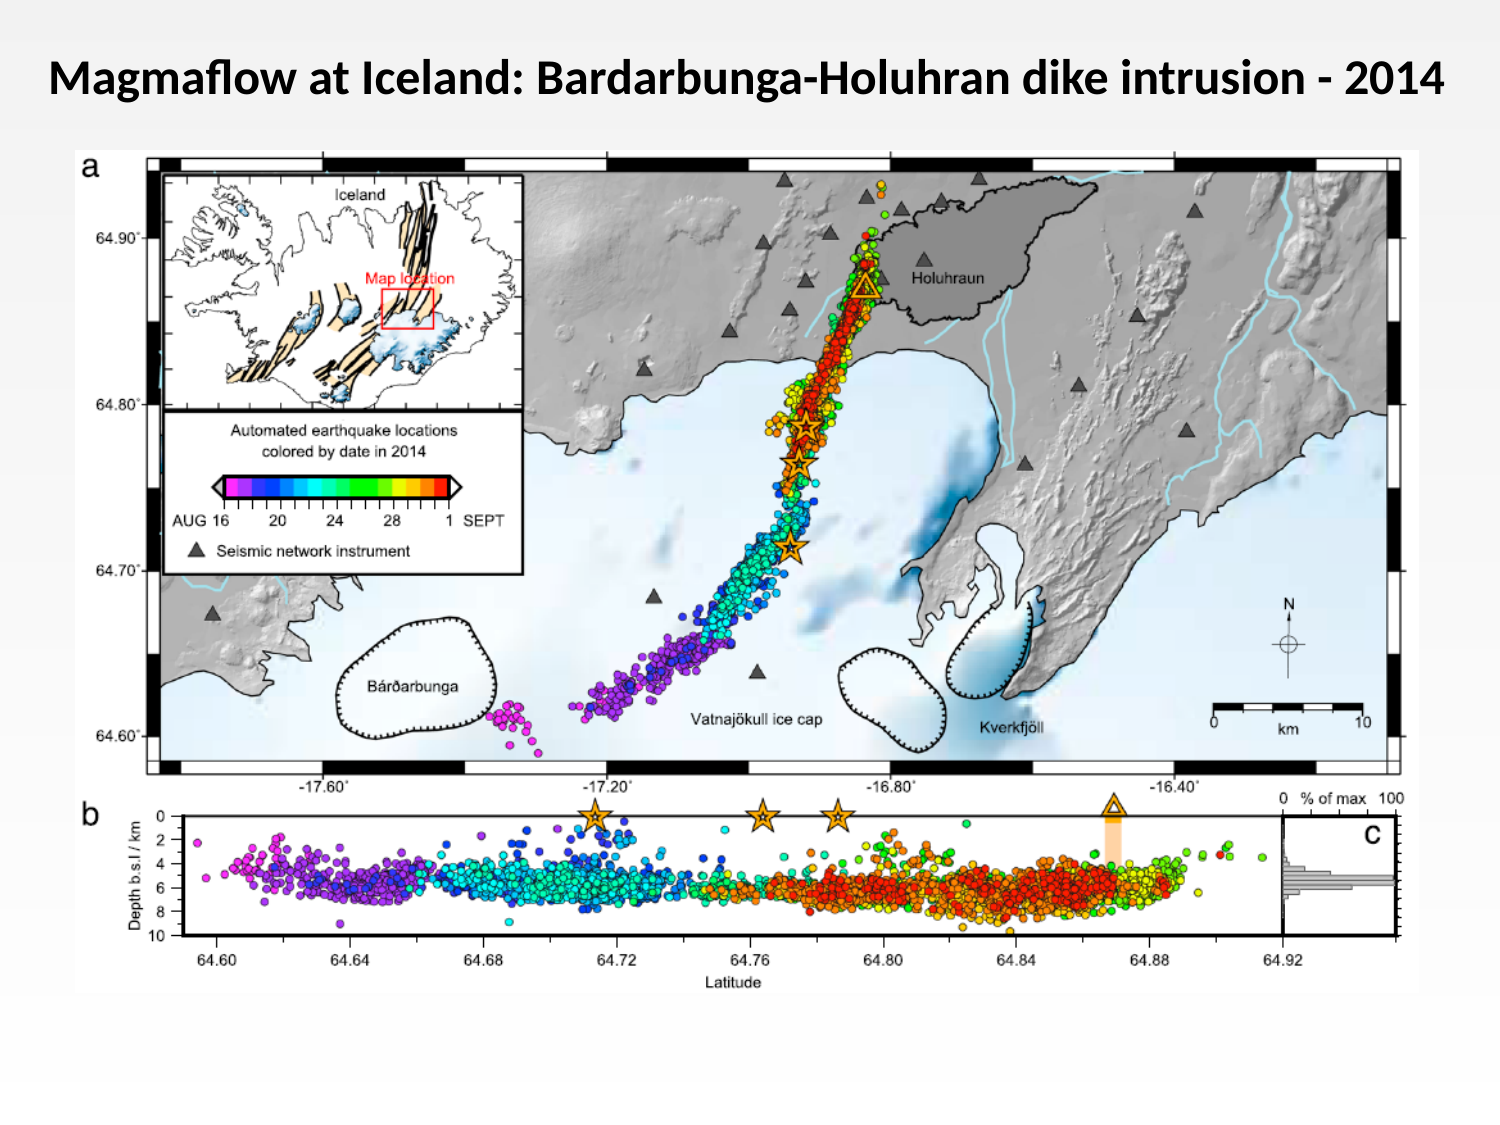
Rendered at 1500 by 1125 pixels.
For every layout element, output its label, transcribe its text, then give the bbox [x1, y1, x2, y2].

text_box Magmaflow at Iceland: Bardarbunga-Holuhran dike intrusion - 2014 [33, 37, 1461, 113]
picture [74, 149, 1420, 993]
